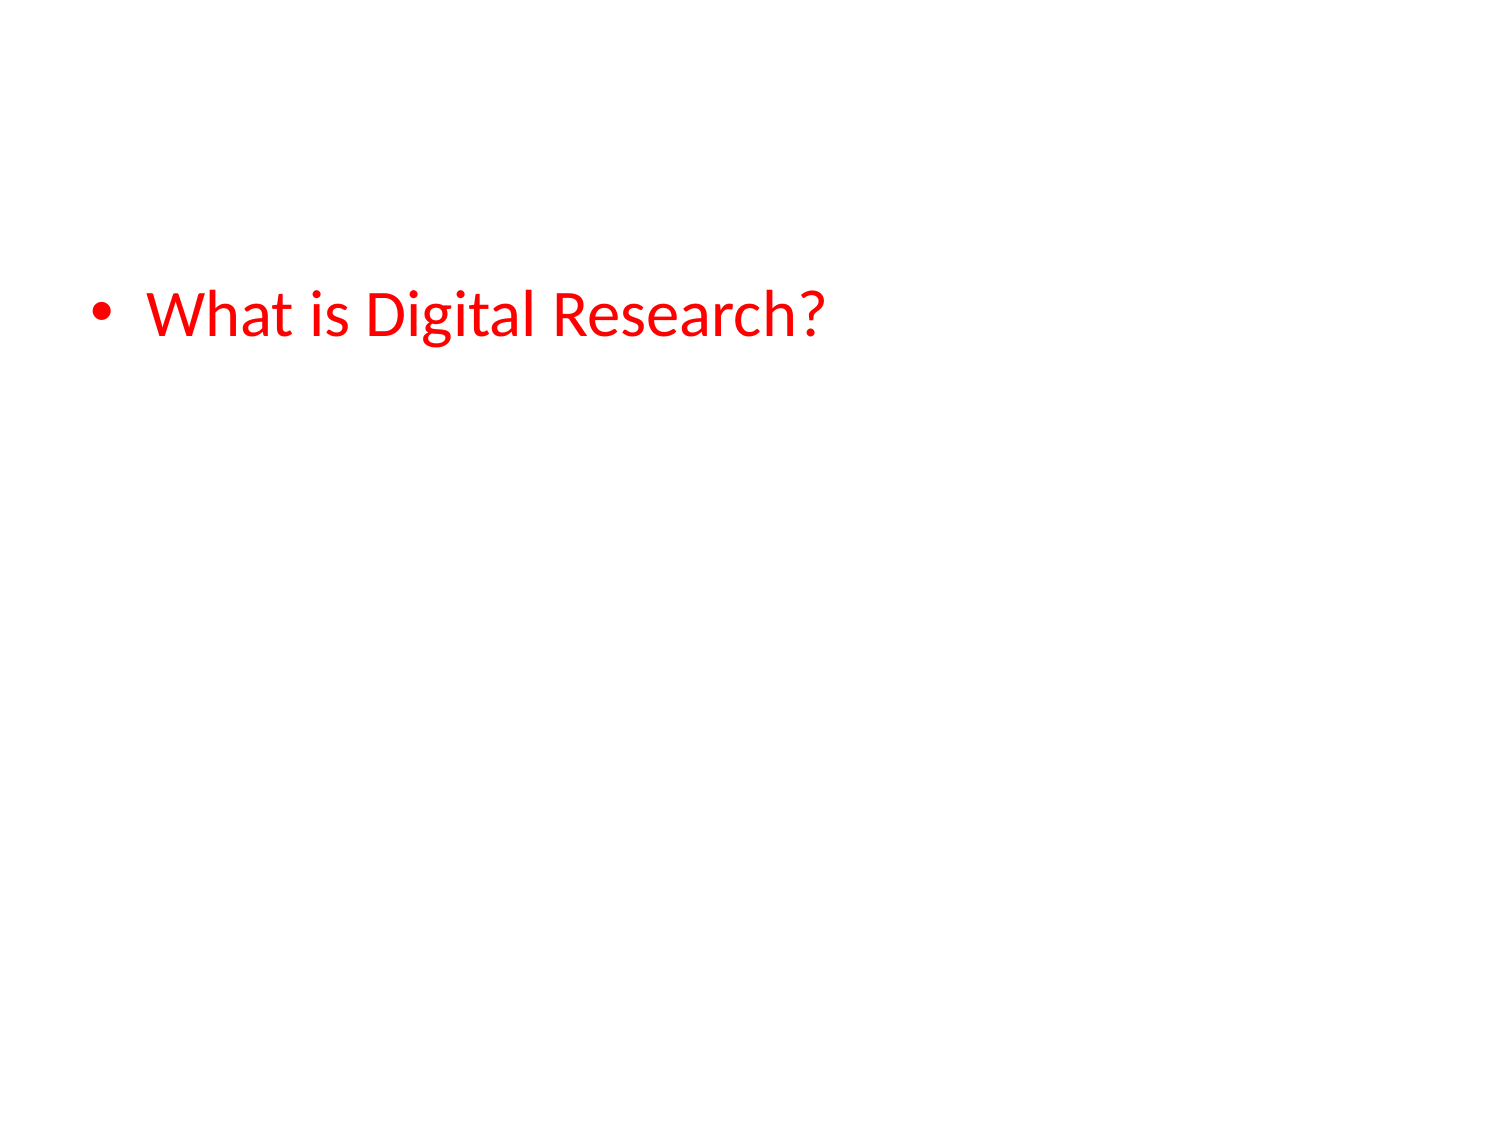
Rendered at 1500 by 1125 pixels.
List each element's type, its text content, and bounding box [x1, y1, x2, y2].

list What is Digital Research? [75, 262, 1425, 1005]
